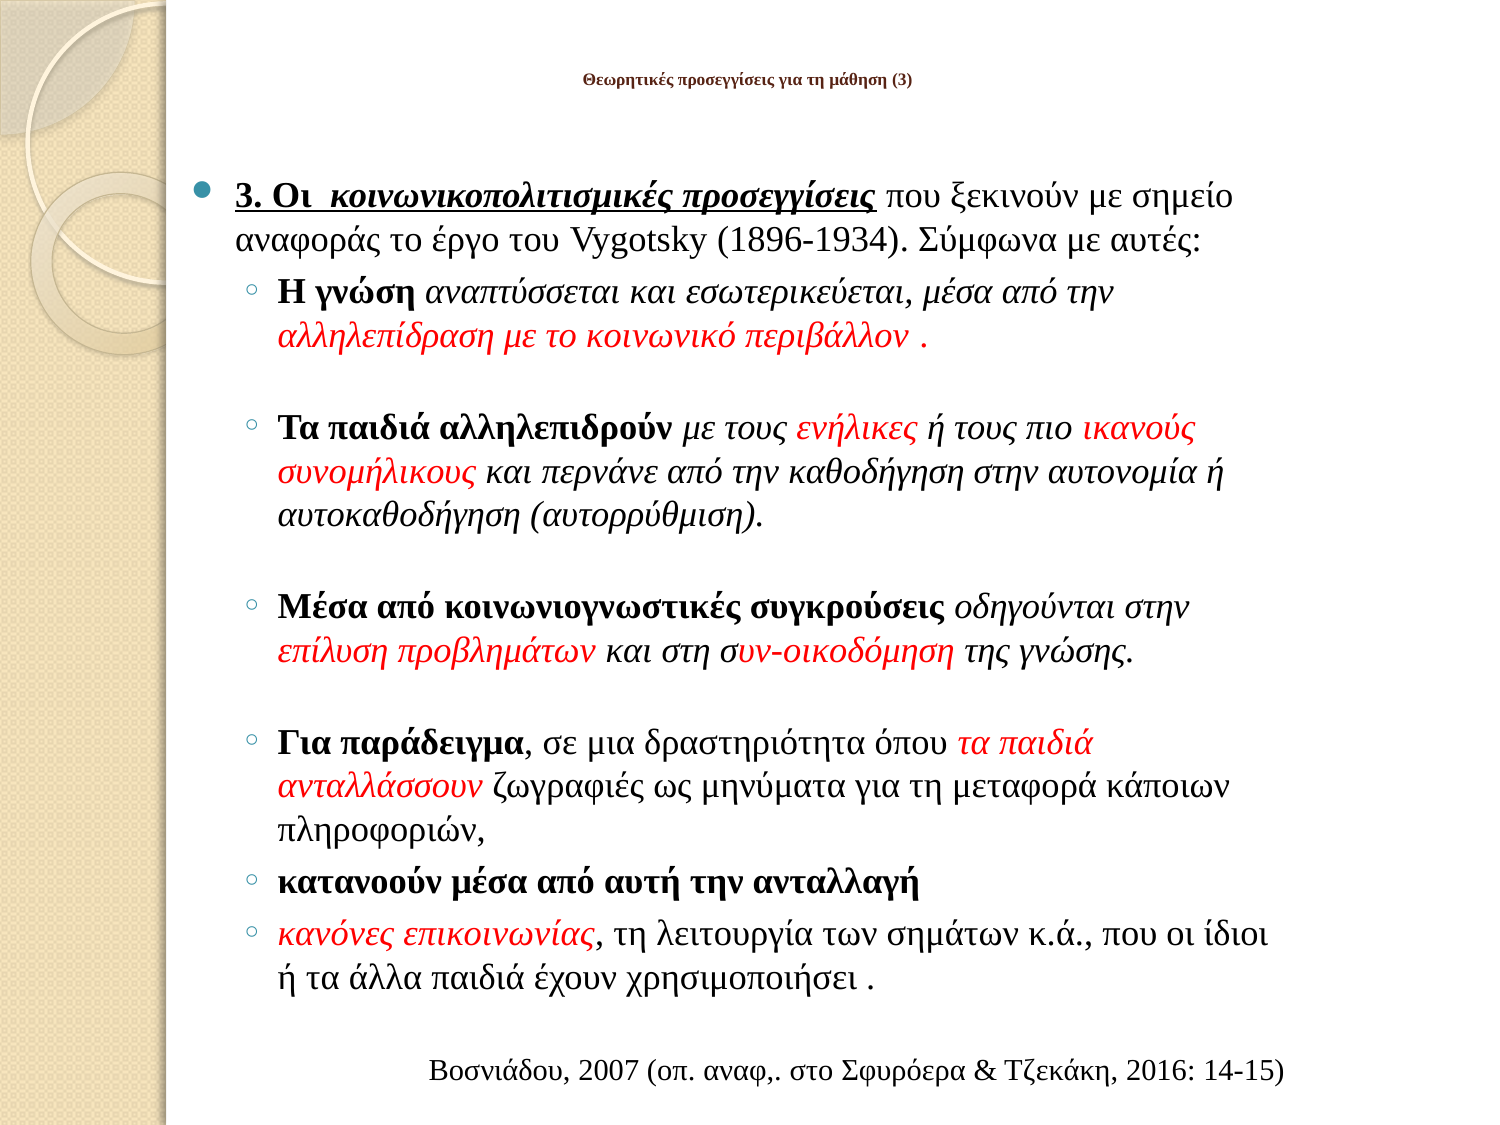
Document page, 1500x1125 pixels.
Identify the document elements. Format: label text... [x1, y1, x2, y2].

title Θεωρητικές προσεγγίσεις για τη μάθηση (3) [128, 23, 1372, 118]
list 3. Οι κοινωνικοπολιτισμικές προσεγγίσεις που ξεκινούν με σημείο αναφοράς το έργο του Vygotsky (1896-1934). Σύμφωνα με αυτές: Η γνώση αναπτύσσεται και εσωτερικεύεται, μέσα από την αλληλεπίδραση με το κοινωνικό περιβάλλον . Τα παιδιά αλληλεπιδρούν με τους ενήλικες ή τους πιο ικανούς συνομήλικους και περνάνε από την καθοδήγηση στην αυτονομία ή αυτοκαθοδήγηση (αυτορρύθμιση). Μέσα από κοινωνιογνωστικές συγκρούσεις οδηγούνται στην επίλυση προβλημάτων και στη συν-οικοδόμηση της γνώσης. Για παράδειγμα, σε μια δραστηριότητα όπου τα παιδιά ανταλλάσσουν ζωγραφιές ως μηνύματα για τη μεταφορά κάποιων πληροφοριών, κατανοούν μέσα από αυτή την ανταλλαγή κανόνες επικοινωνίας, τη λειτουργία των σημάτων κ.ά., που οι ίδιοι ή τα άλλα παιδιά έχουν χρησιμοποιήσει . Βοσνιάδου, 2007 (οπ. αναφ,. στο Σφυρόερα & Τζεκάκη, 2016: 14-15) [164, 164, 1301, 1102]
